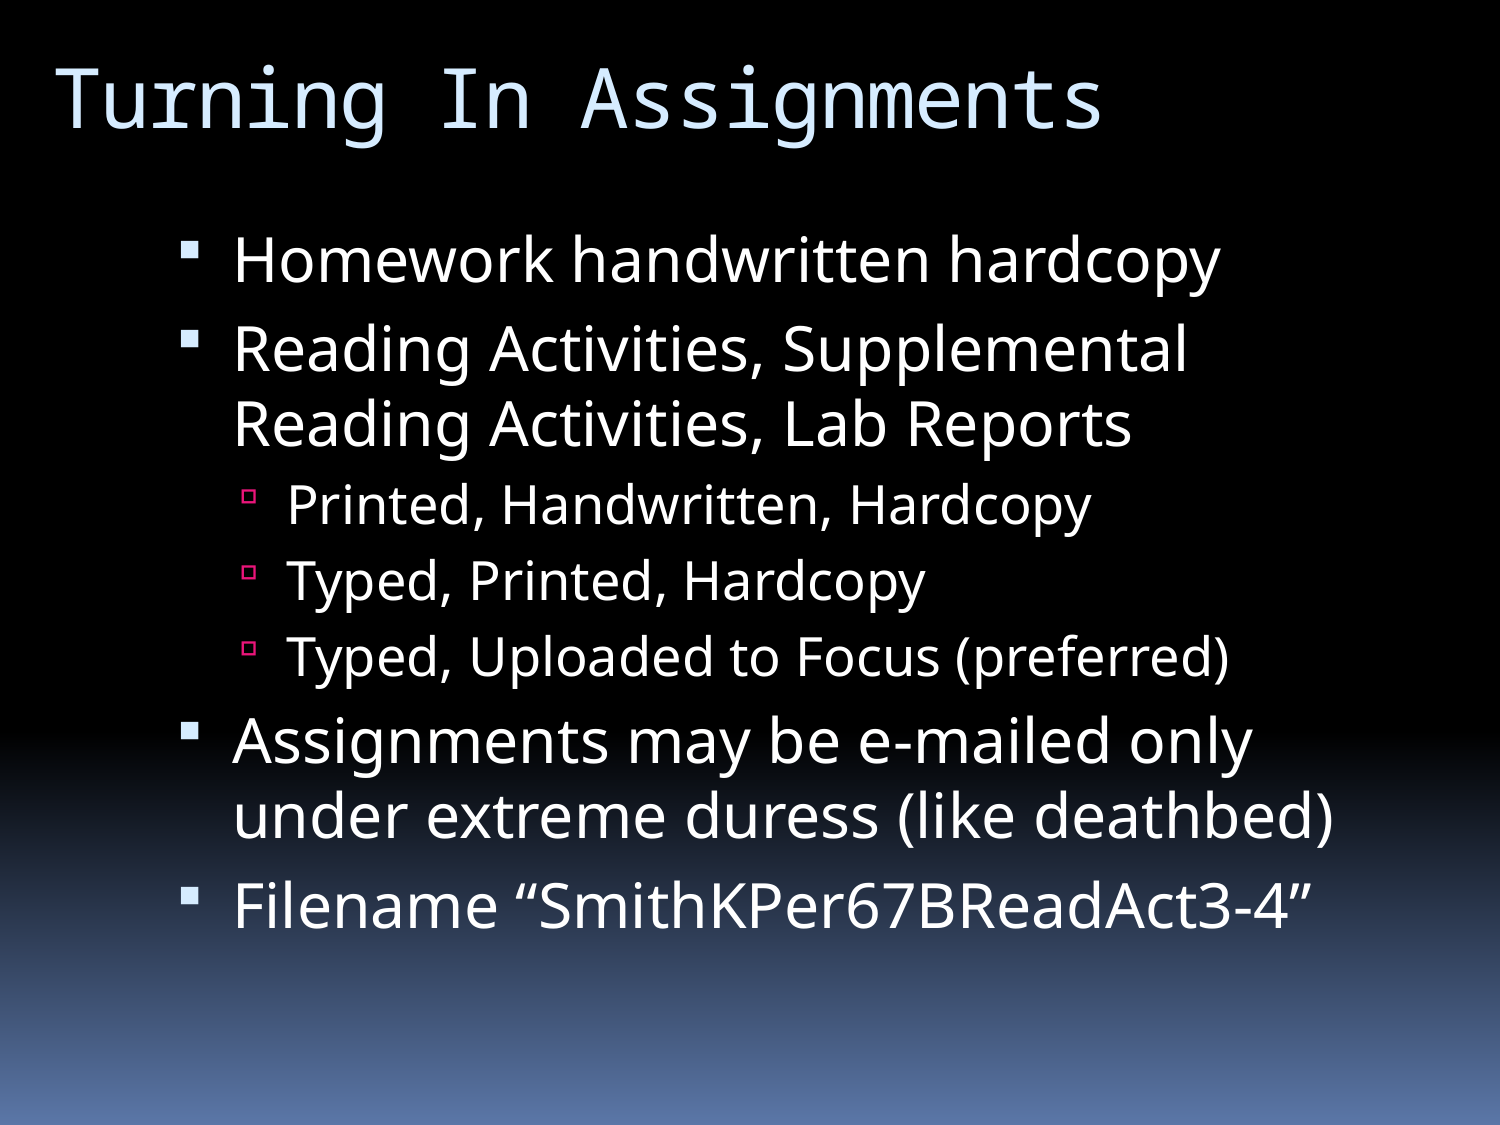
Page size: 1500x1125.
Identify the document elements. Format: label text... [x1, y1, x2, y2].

list Homework handwritten hardcopy Reading Activities, Supplemental Reading Activities, Lab Reports Printed, Handwritten, Hardcopy Typed, Printed, Hardcopy Typed, Uploaded to Focus (preferred) Assignments may be e-mailed only under extreme duress (like deathbed) Filename “SmithKPer67BReadAct3-4” [150, 212, 1425, 1043]
title Turning In Assignments [37, 37, 1313, 188]
